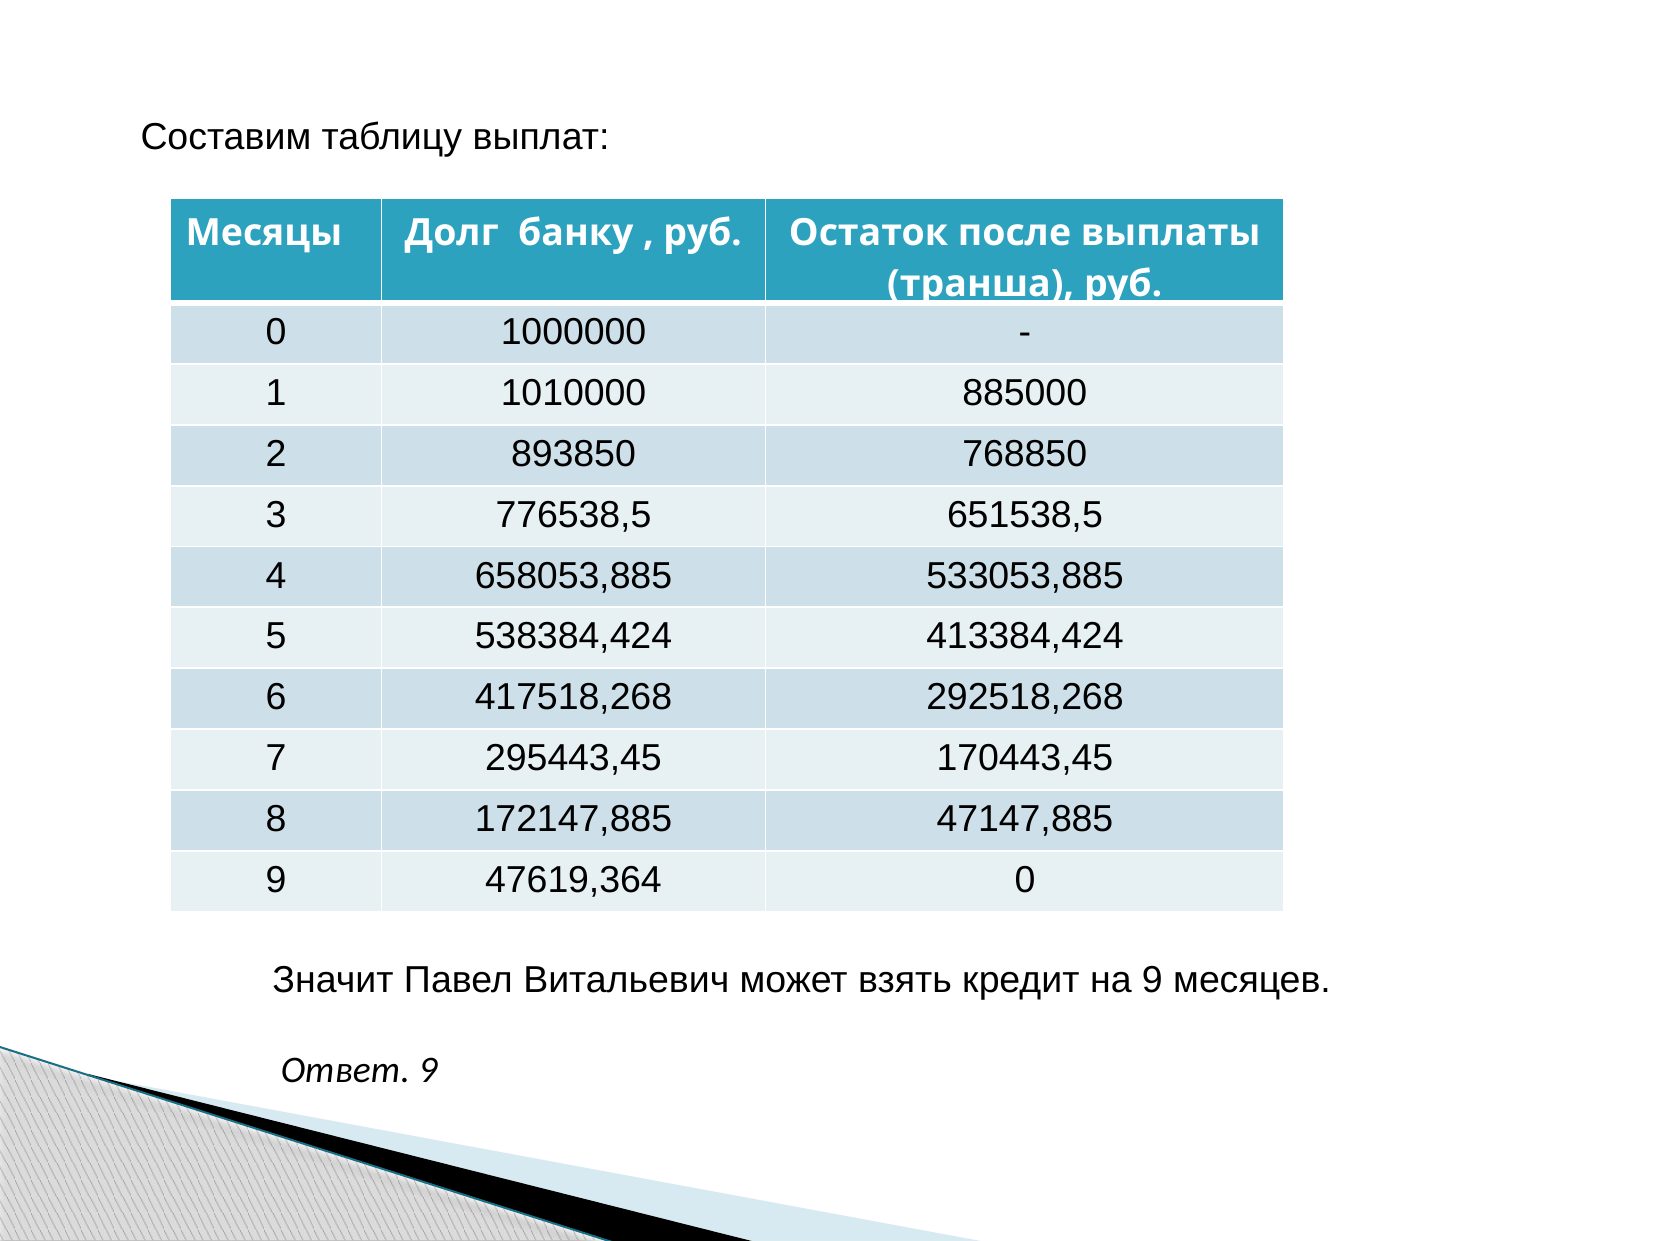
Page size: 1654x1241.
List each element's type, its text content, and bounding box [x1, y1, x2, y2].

table_cell 172147,885 [382, 791, 765, 850]
table_cell 295443,45 [382, 730, 765, 789]
table_header Долг банку , руб. [382, 199, 765, 300]
table_header Остаток после выплаты (транша), руб. [766, 199, 1283, 300]
table_header Месяцы [171, 199, 381, 300]
table_cell 893850 [382, 426, 765, 485]
table_cell 6 [171, 669, 381, 728]
table_cell 2 [171, 426, 381, 485]
table_cell 7 [171, 730, 381, 789]
text_box Значит Павел Витальевич может взять кредит на 9 месяцев. Ответ. 9 [257, 948, 1347, 1188]
table_cell 413384,424 [766, 608, 1283, 667]
table_cell 3 [171, 487, 381, 546]
table_cell 0 [766, 852, 1283, 911]
table_cell 768850 [766, 426, 1283, 485]
table_cell 1000000 [382, 306, 765, 363]
table_cell 9 [171, 852, 381, 911]
table_cell 292518,268 [766, 669, 1283, 728]
table_cell 885000 [766, 365, 1283, 424]
table_cell 1010000 [382, 365, 765, 424]
table_cell 170443,45 [766, 730, 1283, 789]
text_box Составим таблицу выплат: [125, 104, 625, 210]
table_cell 4 [171, 547, 381, 606]
table_cell 47619,364 [382, 852, 765, 911]
table_cell 8 [171, 791, 381, 850]
table_cell 417518,268 [382, 669, 765, 728]
table_cell 47147,885 [766, 791, 1283, 850]
table_cell 0 [171, 306, 381, 363]
table_cell 651538,5 [766, 487, 1283, 546]
table_cell 5 [171, 608, 381, 667]
table_cell 533053,885 [766, 547, 1283, 606]
table_cell 1 [171, 365, 381, 424]
table_cell 538384,424 [382, 608, 765, 667]
table_cell 658053,885 [382, 547, 765, 606]
table_cell 776538,5 [382, 487, 765, 546]
table_cell - [766, 306, 1283, 363]
